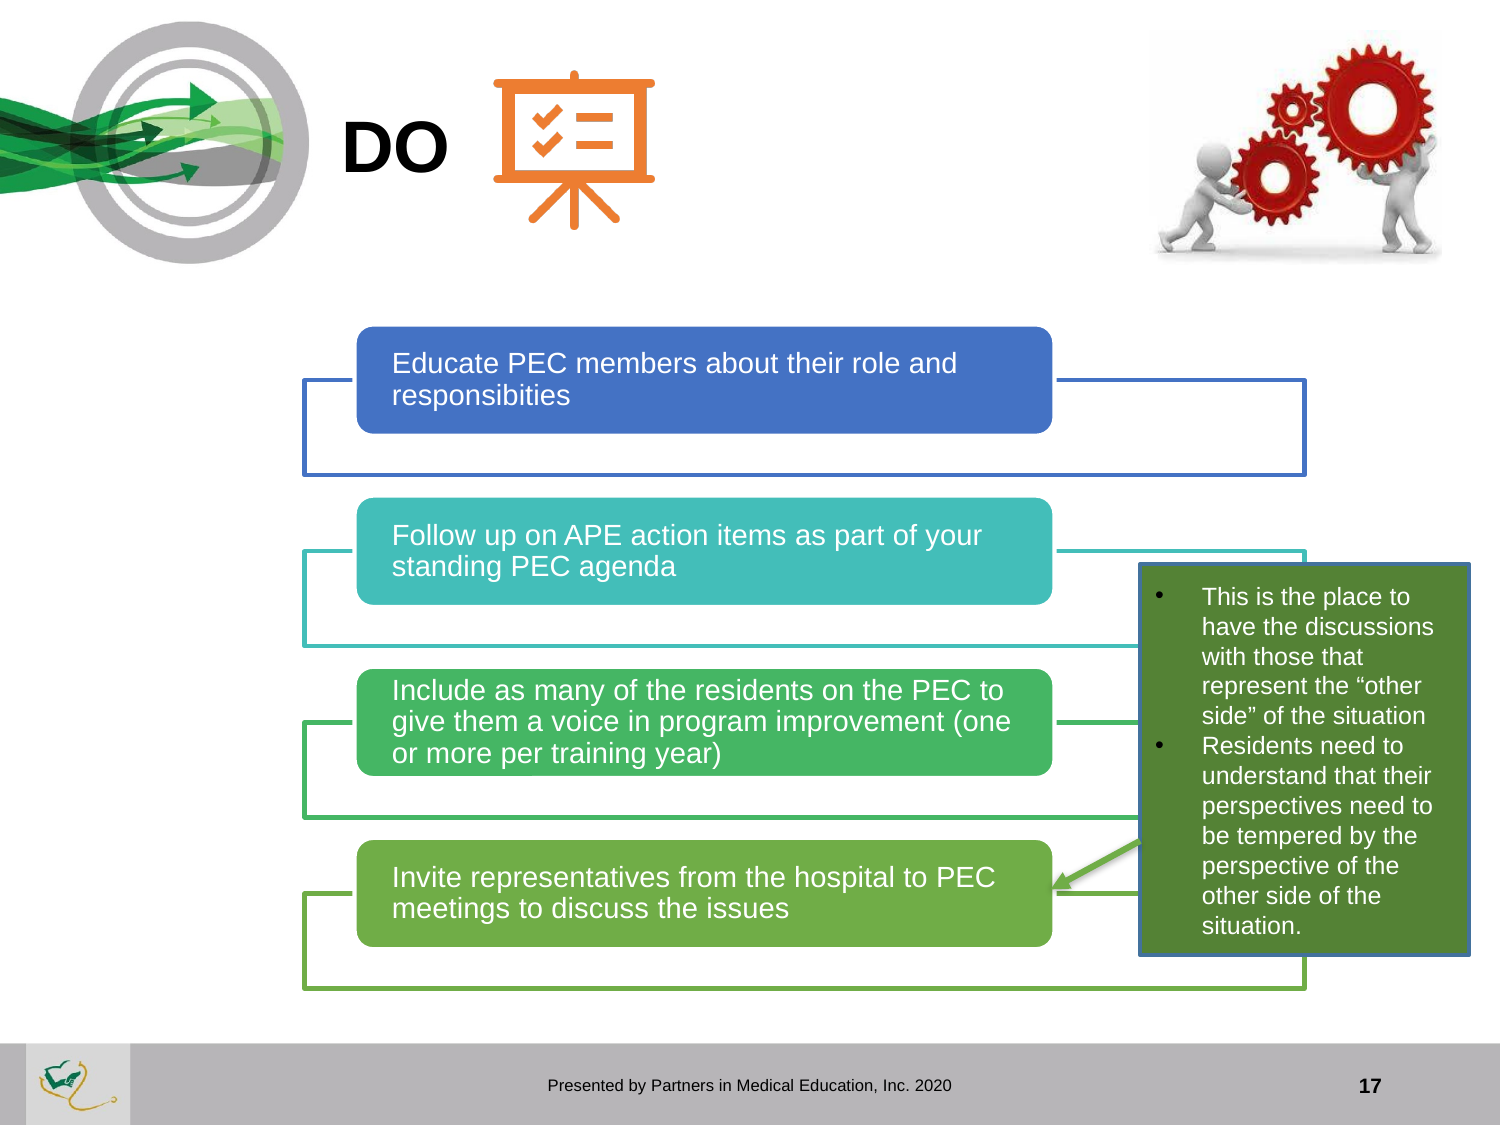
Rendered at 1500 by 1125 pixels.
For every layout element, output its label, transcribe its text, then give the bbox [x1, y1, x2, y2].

slide_number 17 [1059, 1055, 1397, 1116]
text_box [471, 46, 678, 252]
footer Presented by Partners in Medical Education, Inc. 2020 [496, 1055, 1004, 1116]
picture [0, 0, 1500, 1125]
title DO [326, 40, 1143, 258]
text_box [1050, 840, 1141, 890]
text_box This is the place to have the discussions with those that represent the “other side” of the situation Residents need to understand that their perspectives need to be tempered by the perspective of the other side of the situation. [1308, 562, 1471, 957]
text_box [304, 323, 1305, 991]
